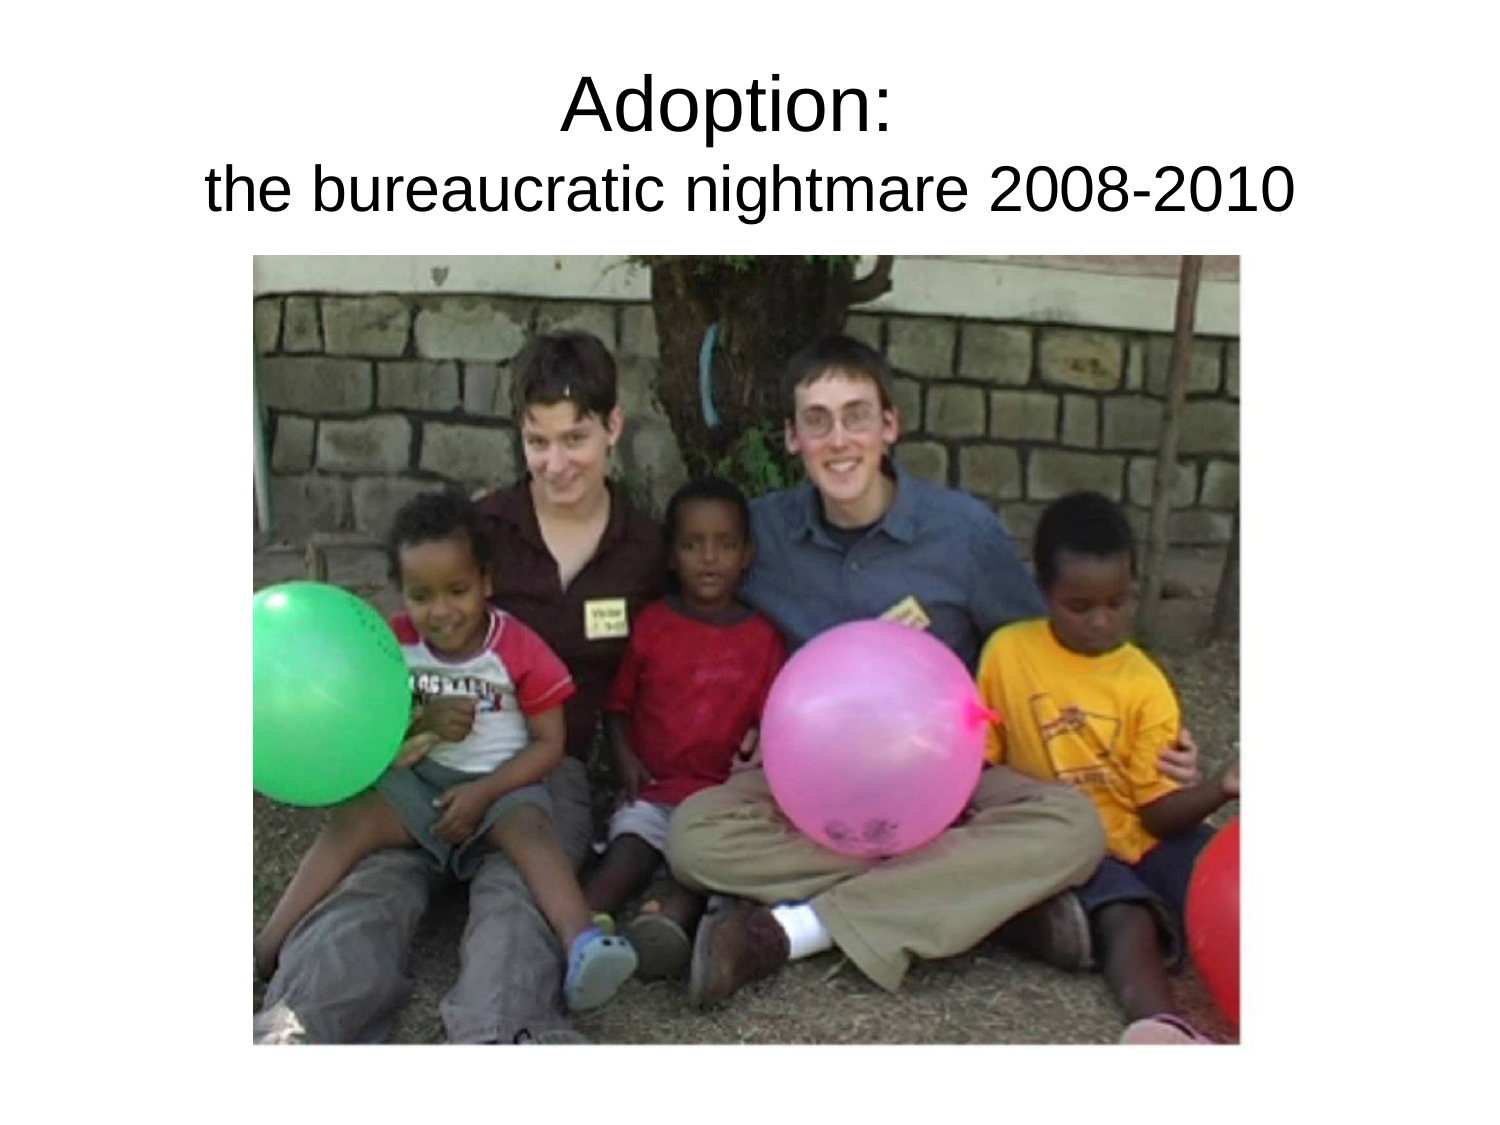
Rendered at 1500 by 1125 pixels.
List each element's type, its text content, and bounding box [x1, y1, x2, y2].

title Adoption: the bureaucratic nightmare 2008-2010 [75, 45, 1425, 233]
picture [253, 255, 1255, 1051]
